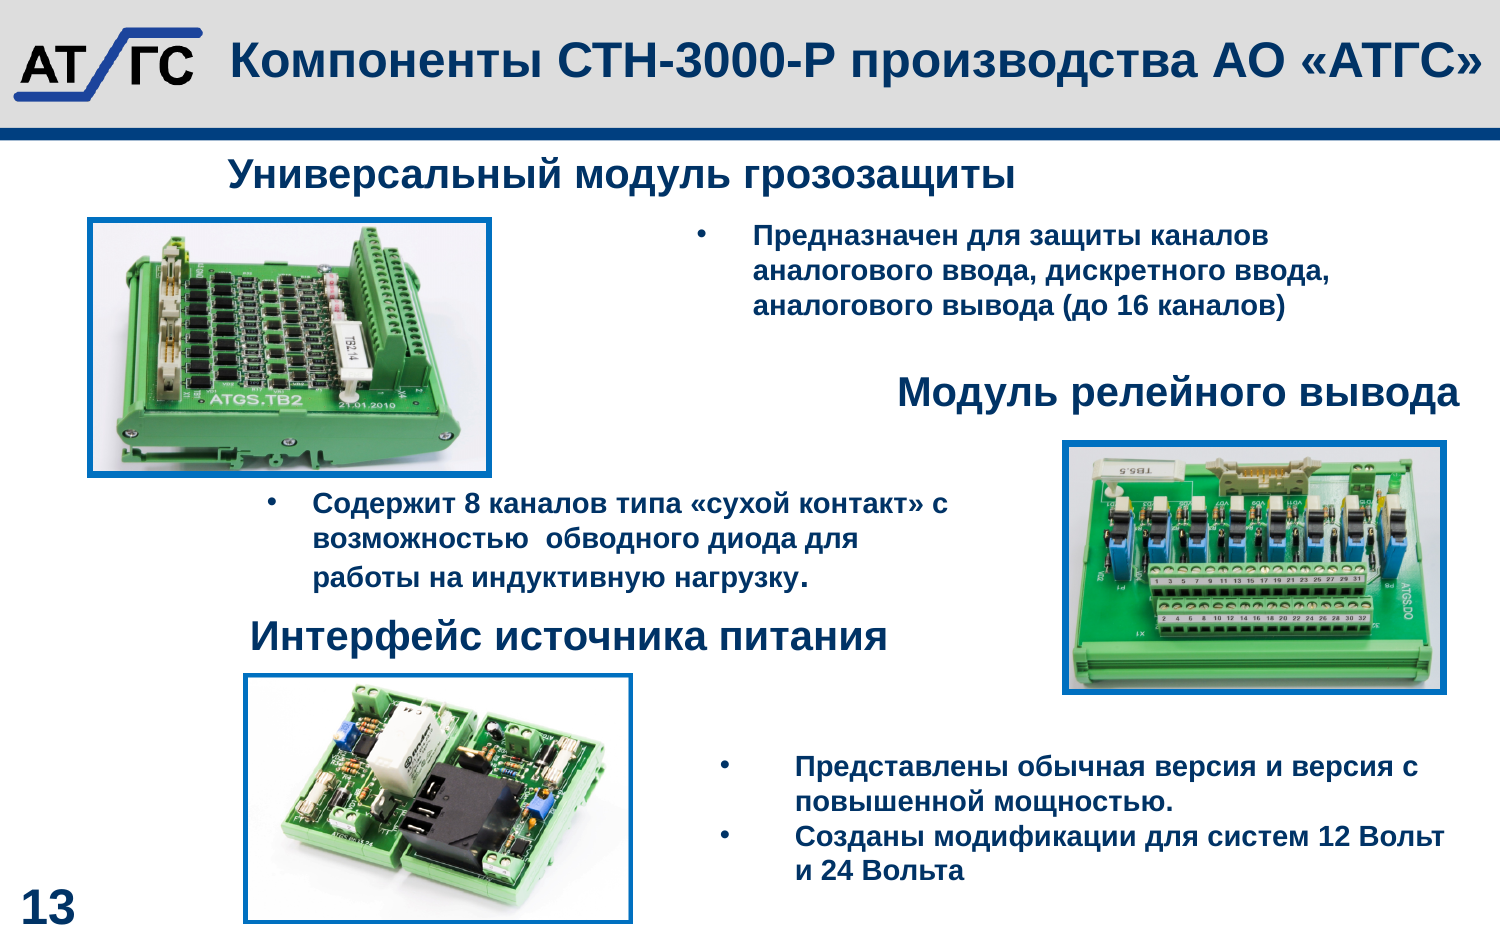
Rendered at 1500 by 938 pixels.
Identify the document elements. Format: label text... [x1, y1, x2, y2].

picture [92, 223, 487, 472]
text_box Представлены обычная версия и версия с повышенной мощностью. Созданы модификации для систем 12 Вольт и 24 Вольта [703, 738, 1463, 895]
text_box Содержит 8 каналов типа «сухой контакт» с возможностью обводного диода для работы на индуктивную нагрузку. [237, 476, 991, 602]
text_box Компоненты СТН-3000-Р производства АО «АТГС» [194, 18, 1500, 143]
picture [1068, 446, 1441, 690]
text_box Универсальный модуль грозозащиты [211, 144, 1243, 206]
picture [243, 673, 634, 925]
text_box Интерфейс источника питания [224, 604, 915, 671]
text_box Предназначен для защиты каналов аналогового ввода, дискретного ввода, аналогового вывода (до 16 каналов) [680, 208, 1457, 329]
picture [13, 27, 201, 106]
slide_number 13 [0, 870, 97, 938]
text_box Модуль релейного вывода [871, 360, 1469, 427]
